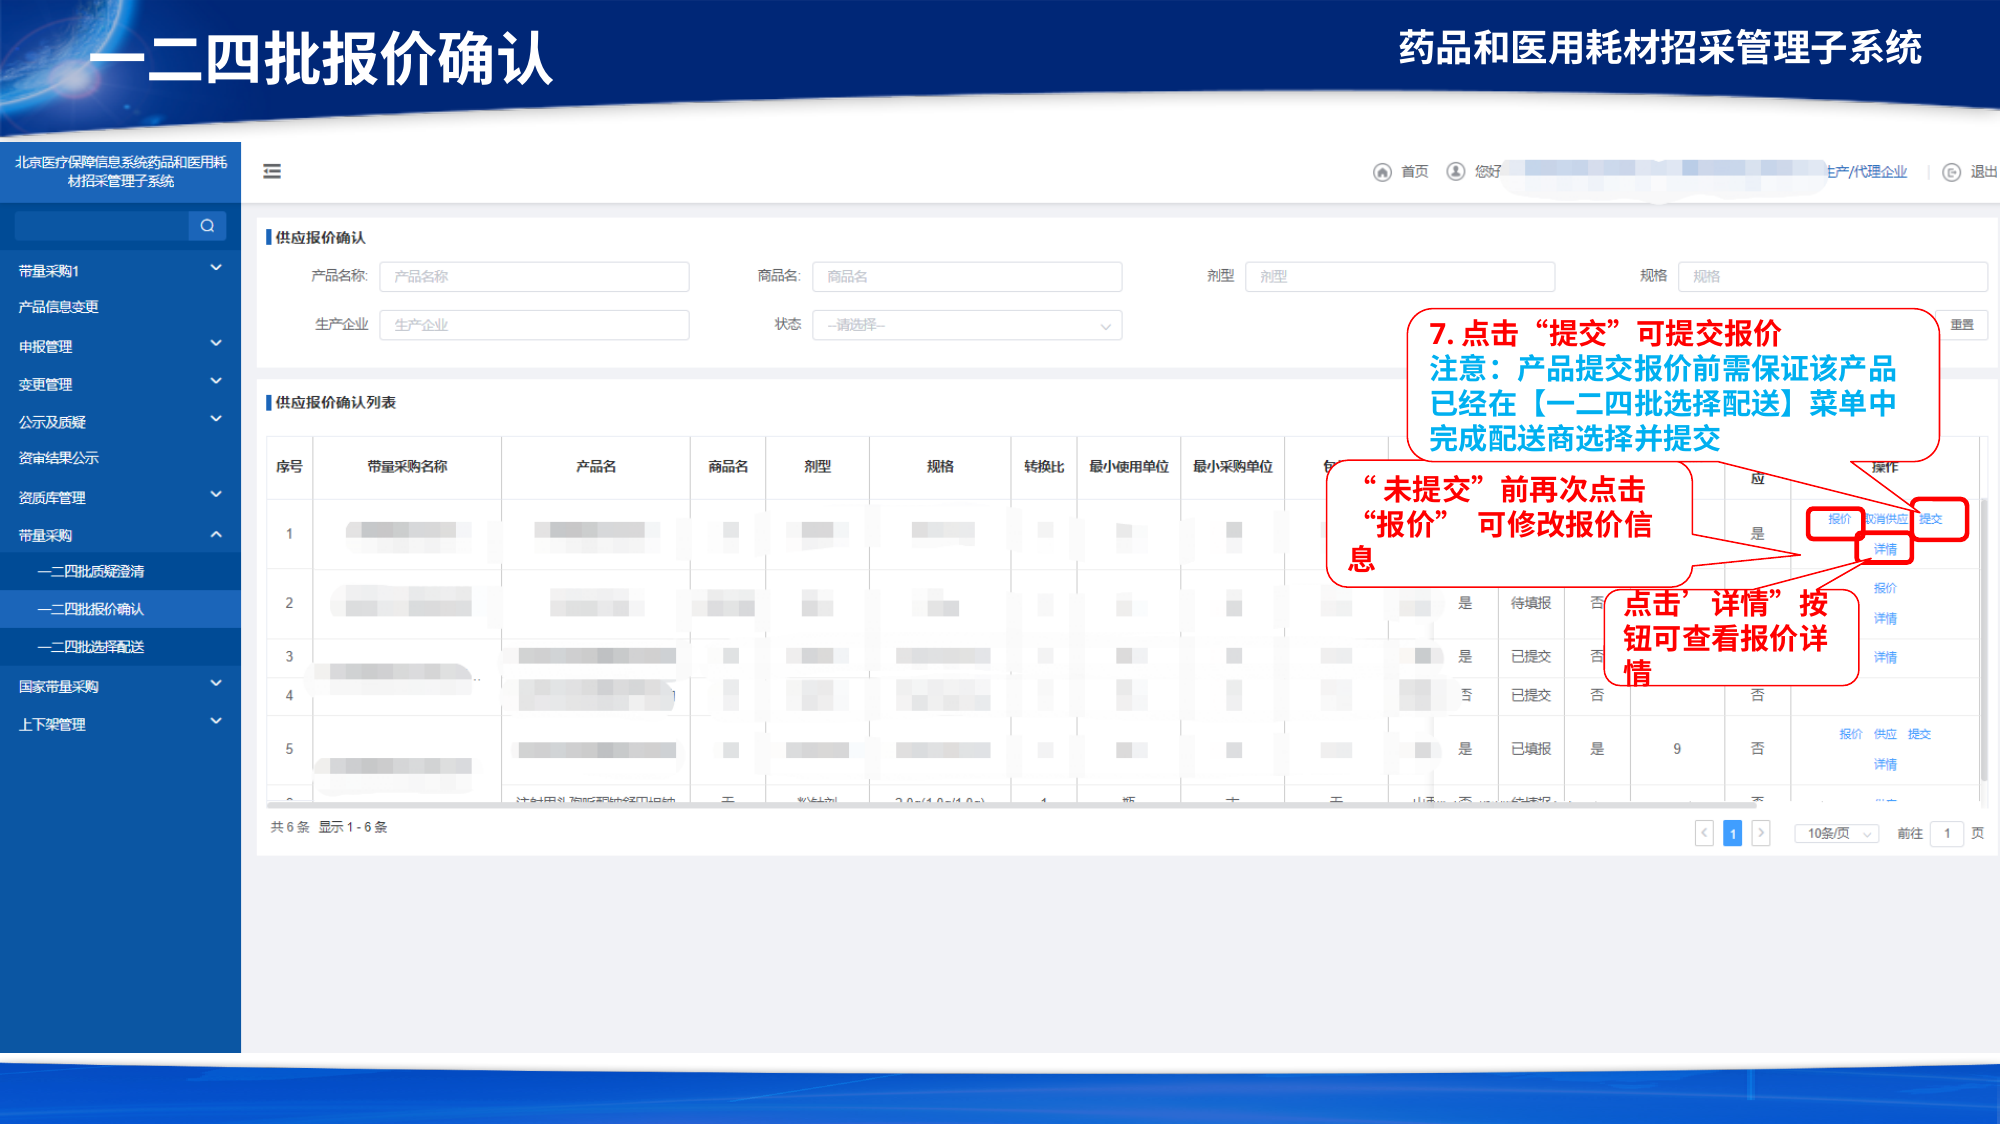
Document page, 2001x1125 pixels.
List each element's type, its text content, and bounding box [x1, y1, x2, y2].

picture [0, 1055, 2000, 1124]
picture [0, 0, 2000, 1053]
title 一二四批报价确认 [73, 22, 1135, 81]
